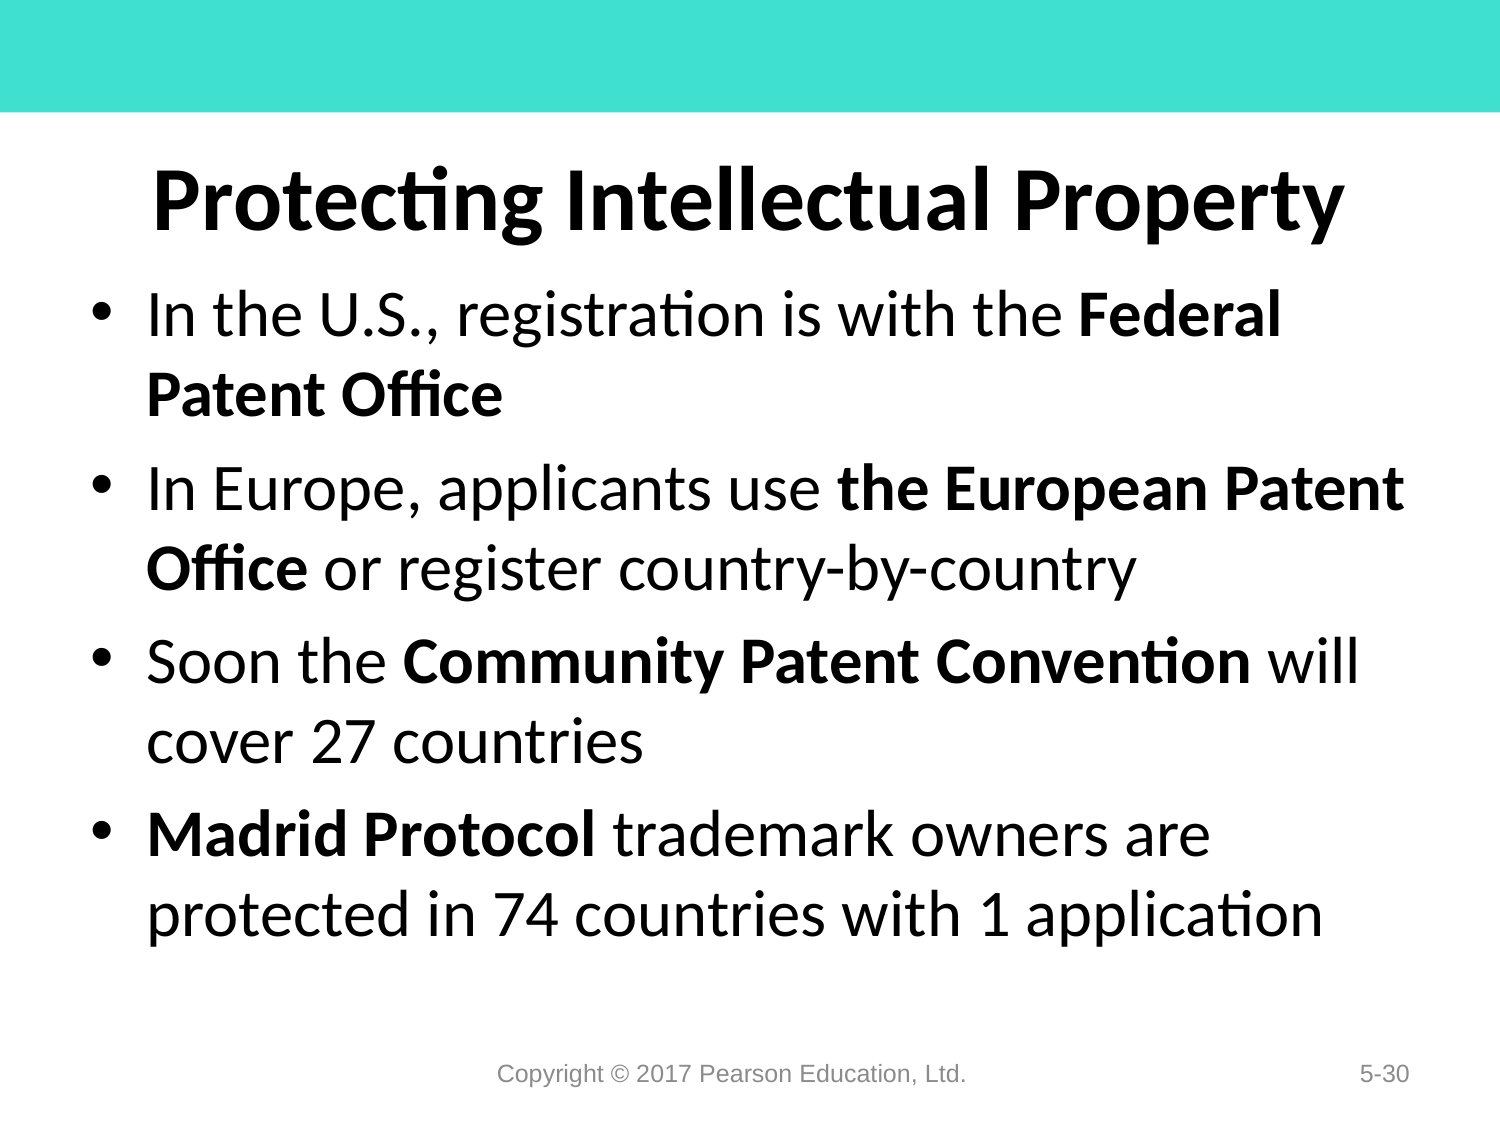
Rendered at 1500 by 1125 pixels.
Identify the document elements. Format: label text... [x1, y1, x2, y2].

list In the U.S., registration is with the Federal Patent Office In Europe, applicants use the European Patent Office or register country-by-country Soon the Community Patent Convention will cover 27 countries Madrid Protocol trademark owners are protected in 74 countries with 1 application [75, 262, 1425, 1005]
slide_number 5-30 [1074, 1042, 1425, 1103]
title Protecting Intellectual Property [75, 99, 1425, 262]
footer Copyright © 2017 Pearson Education, Ltd. [477, 1042, 988, 1103]
